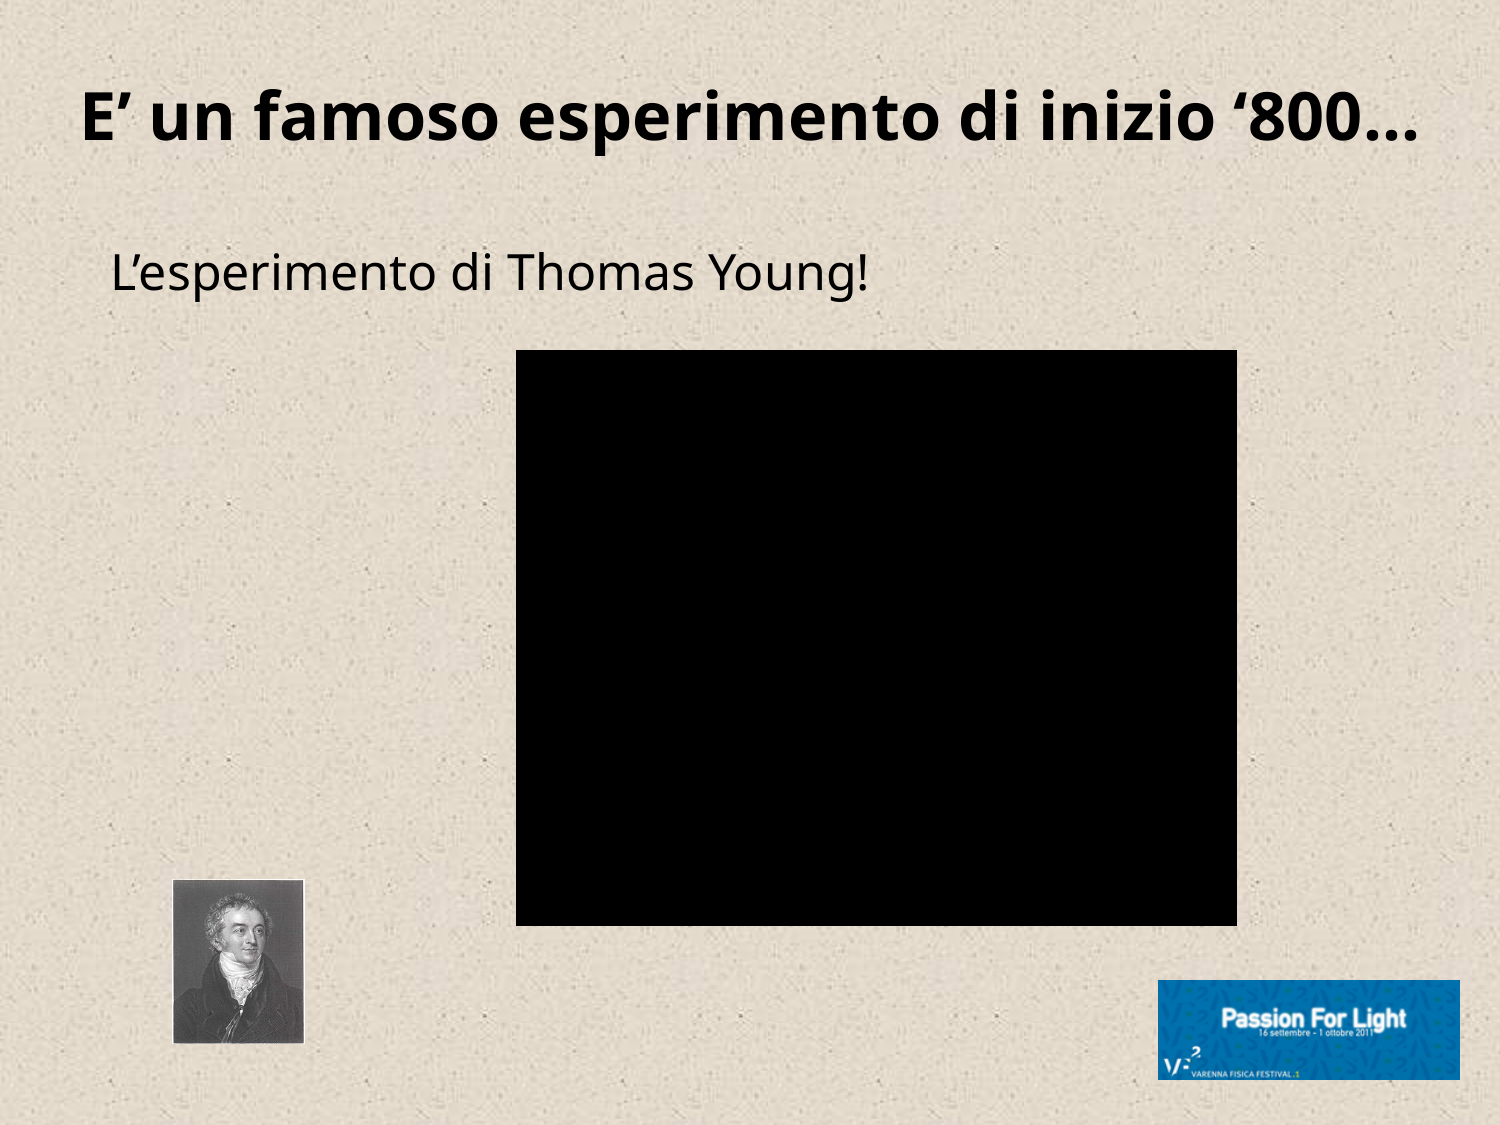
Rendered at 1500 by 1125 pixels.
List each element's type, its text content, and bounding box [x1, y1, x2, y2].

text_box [515, 349, 1238, 927]
title E’ un famoso esperimento di inizio ‘800… [64, 32, 1460, 196]
text_box L’esperimento di Thomas Young! [96, 233, 926, 308]
picture [0, 0, 1500, 1125]
